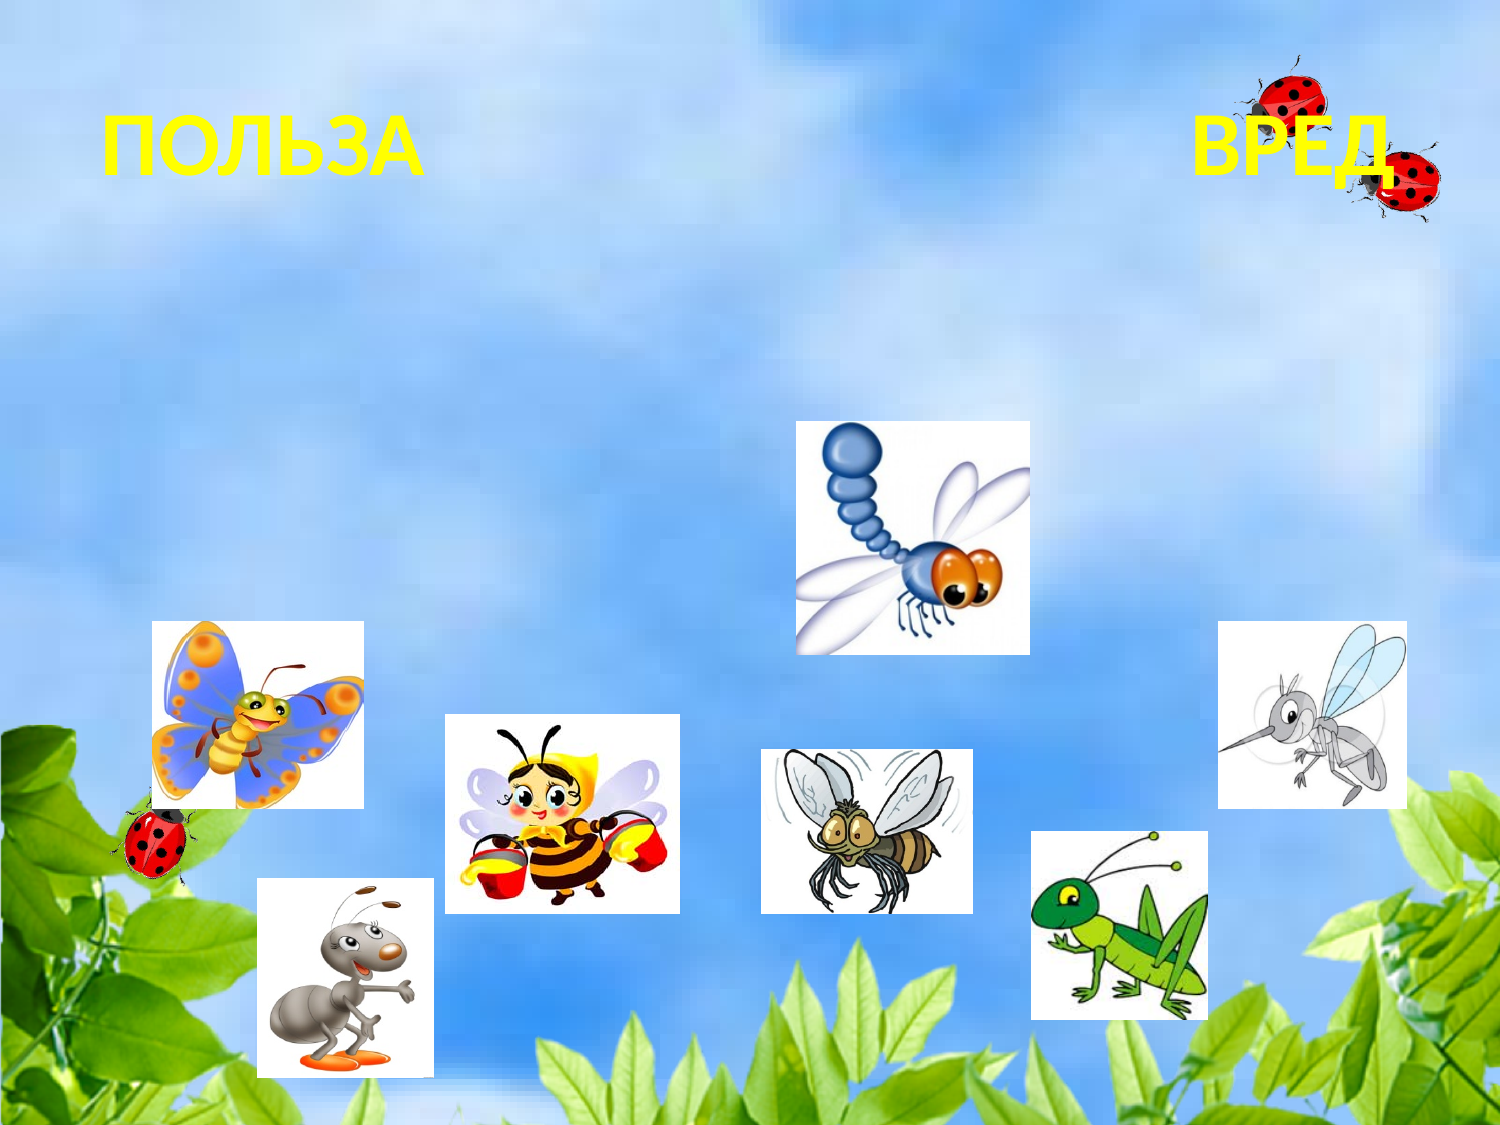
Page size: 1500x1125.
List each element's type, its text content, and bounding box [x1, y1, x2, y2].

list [152, 620, 364, 809]
picture [0, 0, 1500, 1125]
title ПОЛЬЗА ВРЕД [75, 45, 1425, 233]
